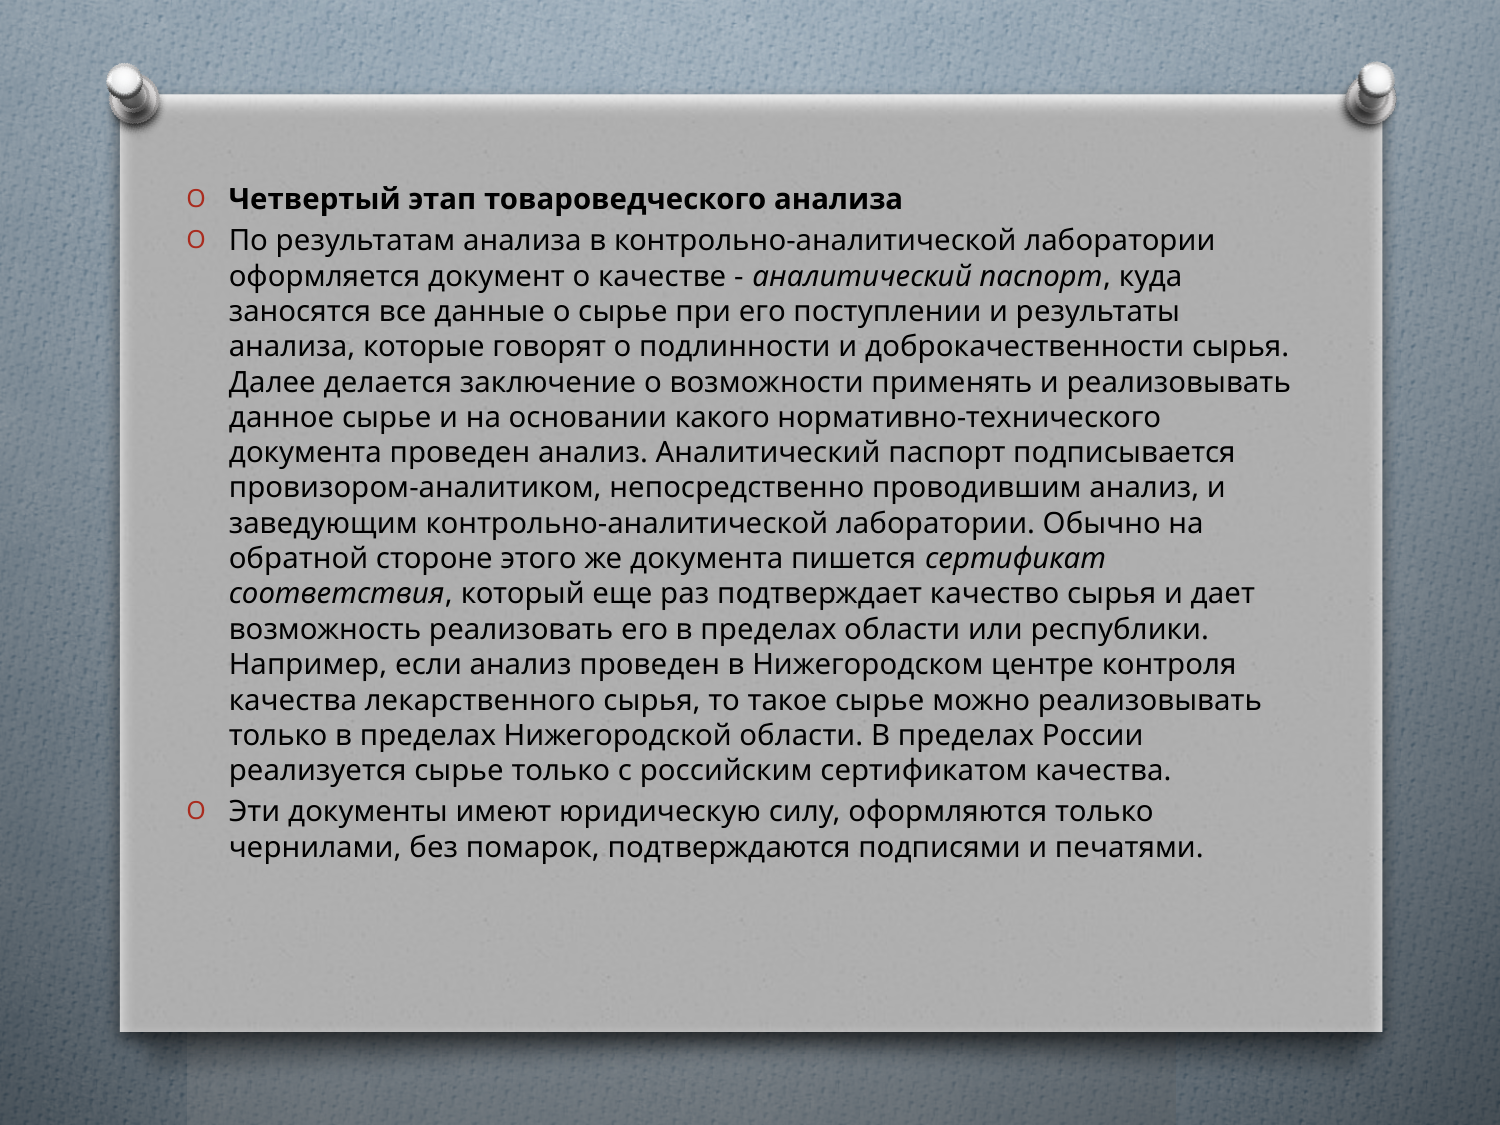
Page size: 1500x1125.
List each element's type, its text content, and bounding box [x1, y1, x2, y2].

list Четвертый этап товароведческого анализа По результатам анализа в контрольно-аналитической лаборатории оформляется документ о качестве - аналитический паспорт, куда заносятся все данные о сырье при его поступлении и результаты анализа, которые говорят о подлинности и доброкачественности сырья. Далее делается заключение о возможности применять и реализовывать данное сырье и на основании какого нормативно-технического документа проведен анализ. Аналитический паспорт подписывается провизором-аналитиком, непосредственно проводившим анализ, и заведующим контрольно-аналитической лаборатории. Обычно на обратной стороне этого же документа пишется сертификат соответствия, который еще раз подтверждает качество сырья и дает возможность реализовать его в пределах области или республики. Например, если анализ проведен в Нижегородском центре контроля качества лекарственного сырья, то такое сырье можно реализовывать только в пределах Нижегородской области. В пределах России реализуется сырье только с российским сертификатом качества. Эти документы имеют юридическую силу, оформляются только чернилами, без помарок, подтверждаются подписями и печатями. [171, 172, 1329, 965]
picture [1317, 35, 1439, 156]
picture [75, 29, 198, 153]
